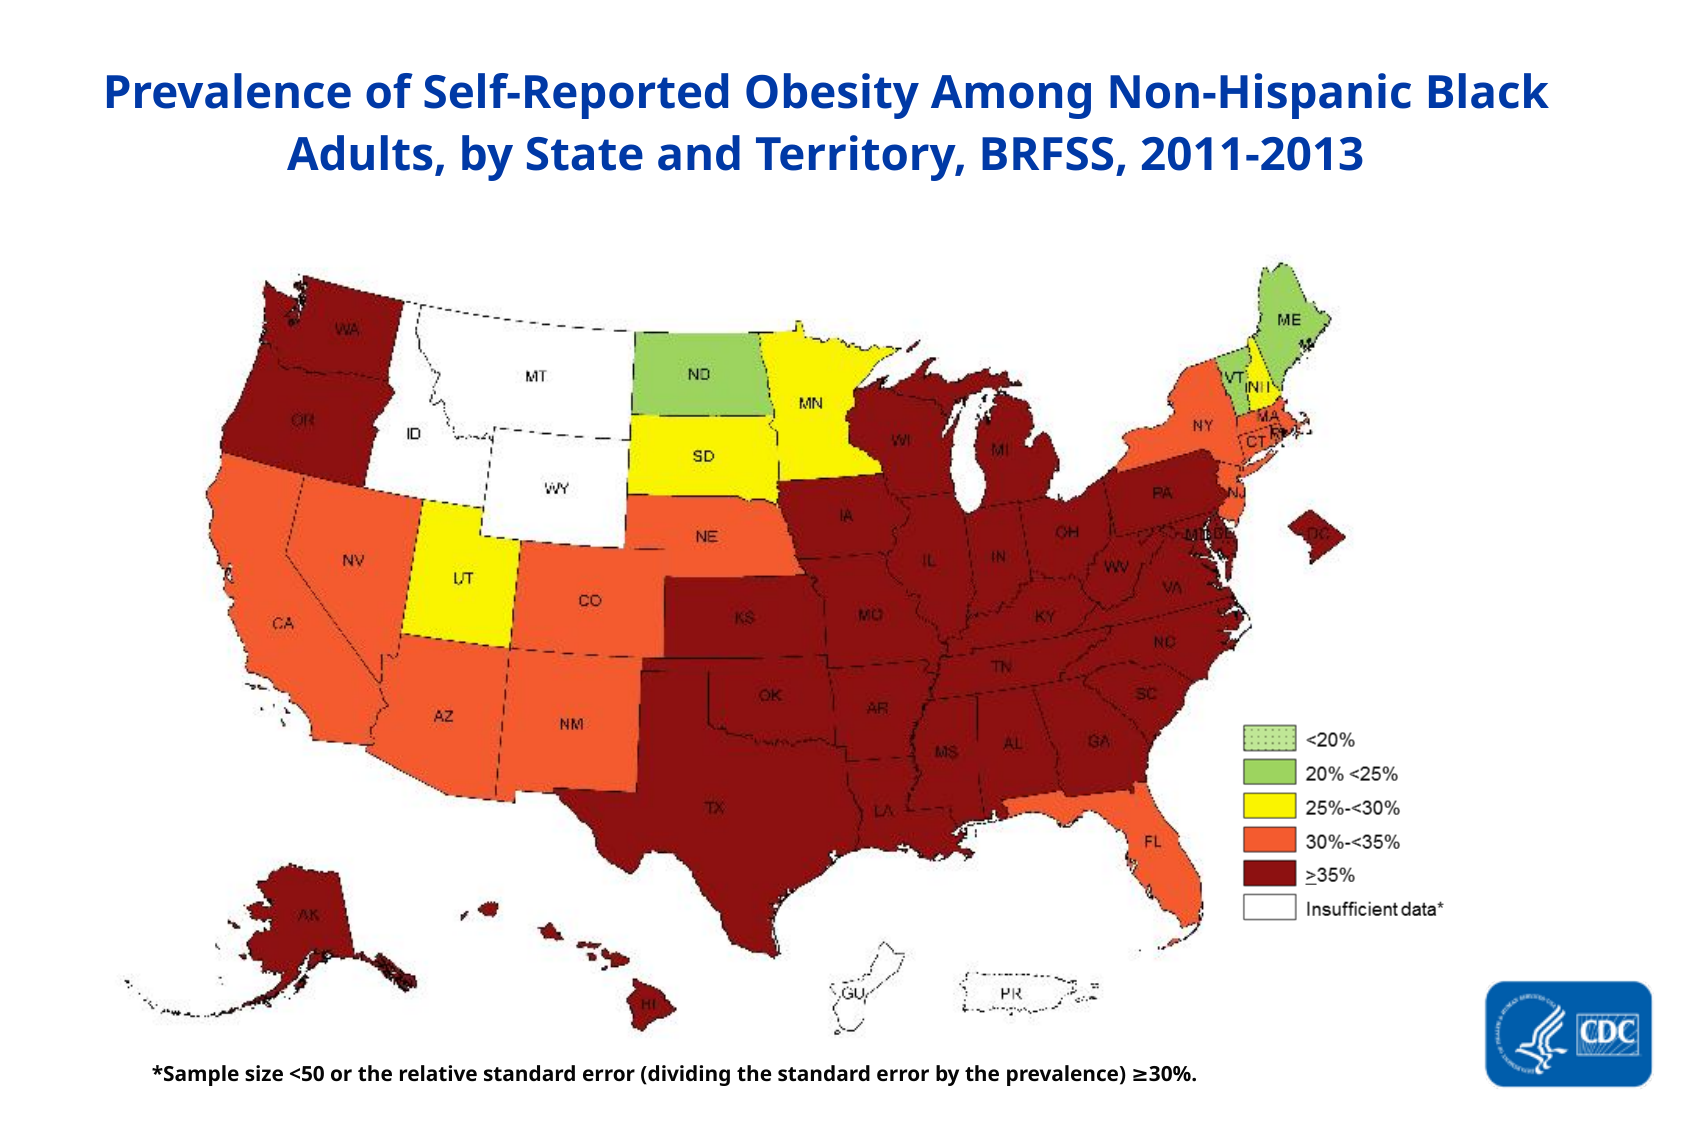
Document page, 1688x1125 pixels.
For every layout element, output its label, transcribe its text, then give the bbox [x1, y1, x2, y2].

text_box *Sample size <50 or the relative standard error (dividing the standard error by the prevalence) ≥30%. [137, 1053, 1402, 1093]
title Prevalence of Self-Reported Obesity Among Non-Hispanic Black Adults, by State and Territory, BRFSS, 2011-2013 [64, 77, 1588, 188]
picture [102, 253, 1655, 1090]
